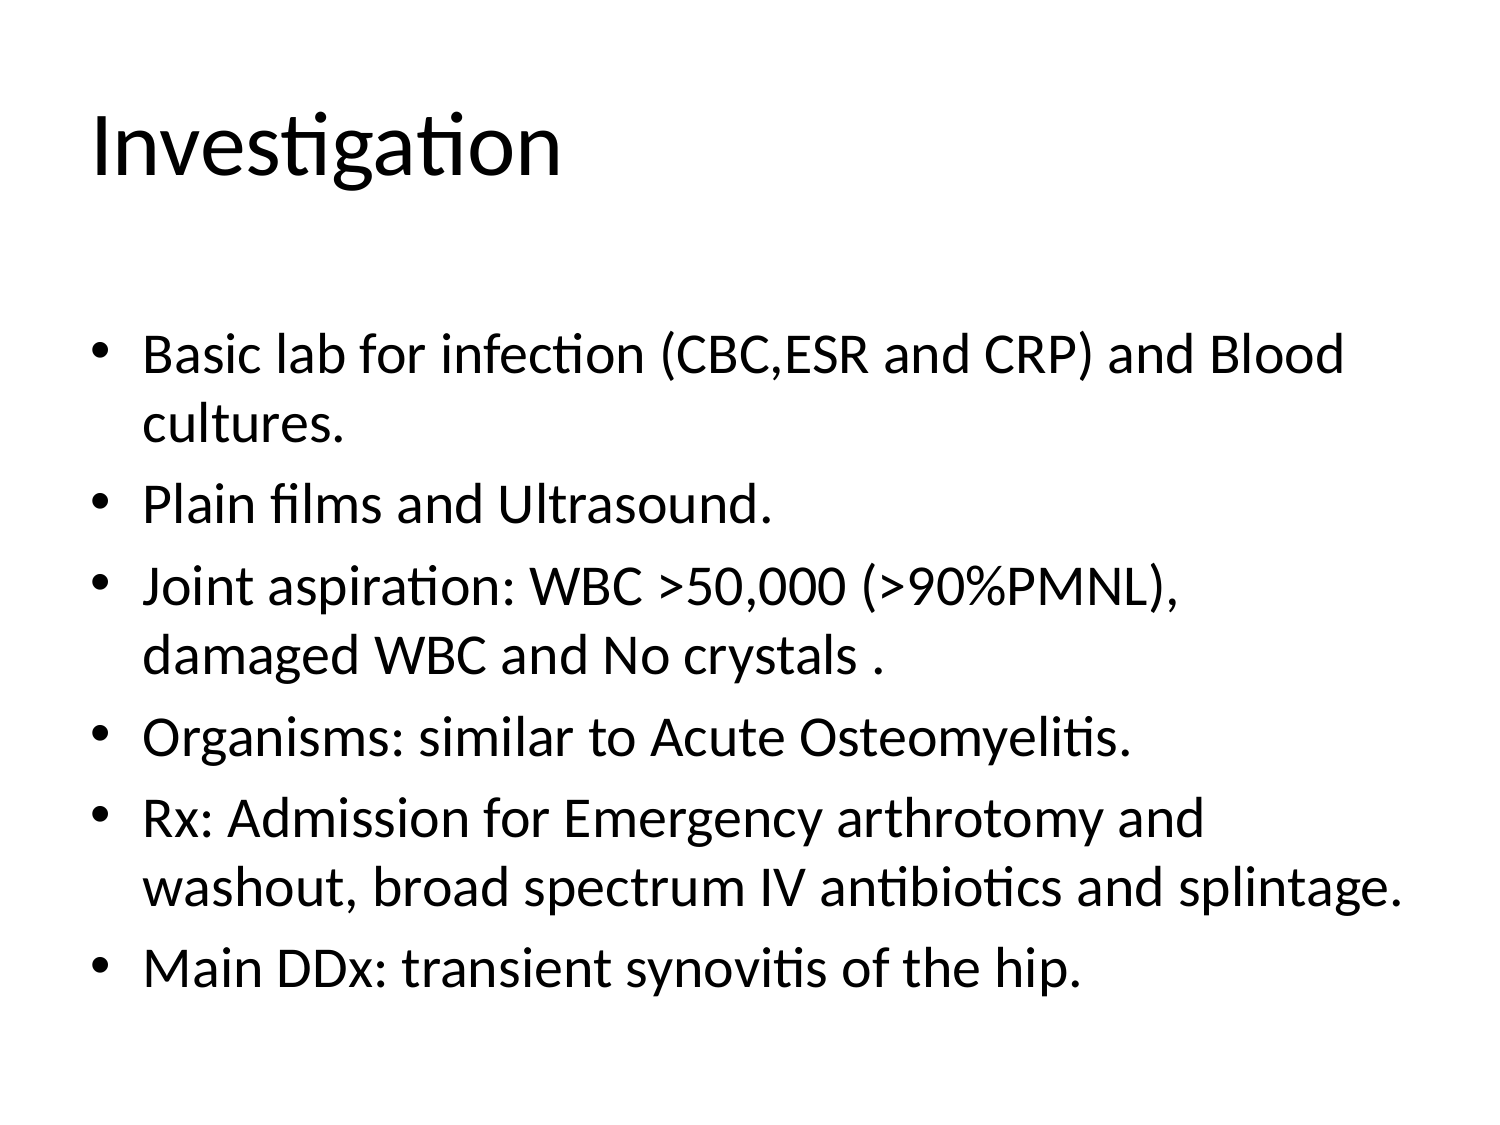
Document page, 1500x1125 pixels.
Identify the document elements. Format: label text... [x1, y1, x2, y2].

list Basic lab for infection (CBC,ESR and CRP) and Blood cultures. Plain films and Ultrasound. Joint aspiration: WBC >50,000 (>90%PMNL), damaged WBC and No crystals . Organisms: similar to Acute Osteomyelitis. Rx: Admission for Emergency arthrotomy and washout, broad spectrum IV antibiotics and splintage. Main DDx: transient synovitis of the hip. [75, 307, 1425, 1050]
title Investigation [75, 45, 1425, 233]
